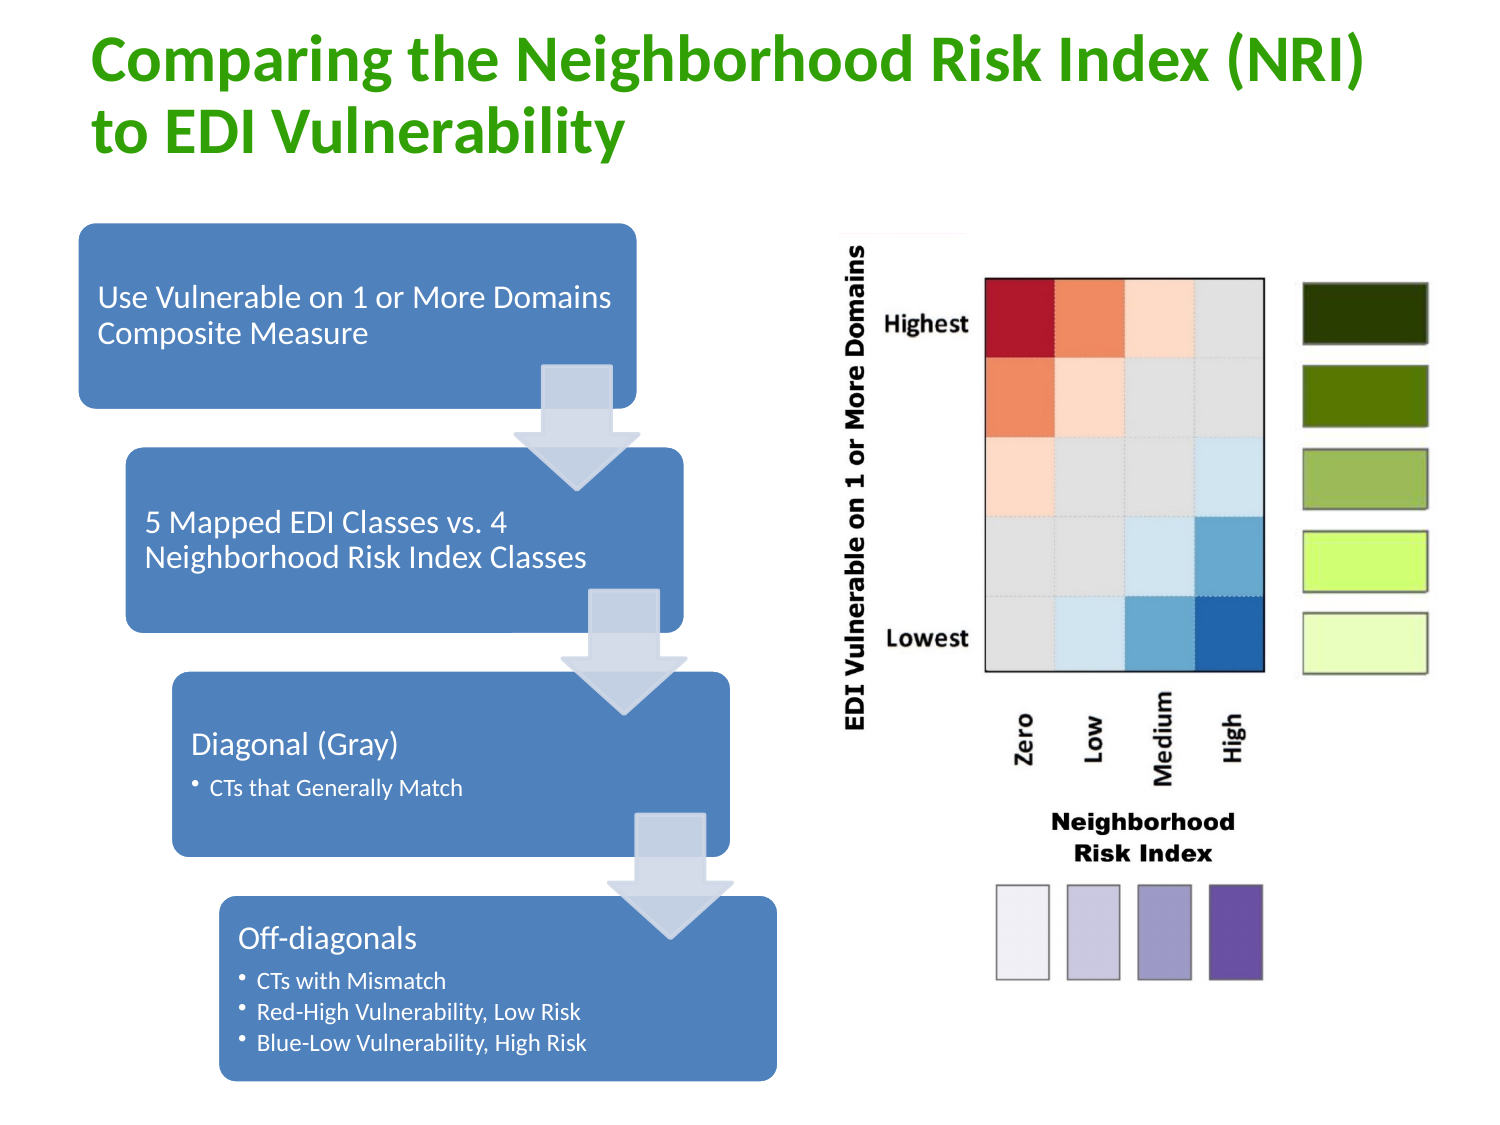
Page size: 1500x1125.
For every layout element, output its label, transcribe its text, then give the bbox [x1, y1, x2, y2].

picture [1291, 273, 1443, 684]
text_box Comparing the Neighborhood Risk Index (NRI) to EDI Vulnerability [76, 16, 1388, 180]
picture [837, 233, 1269, 1073]
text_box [76, 220, 780, 1084]
